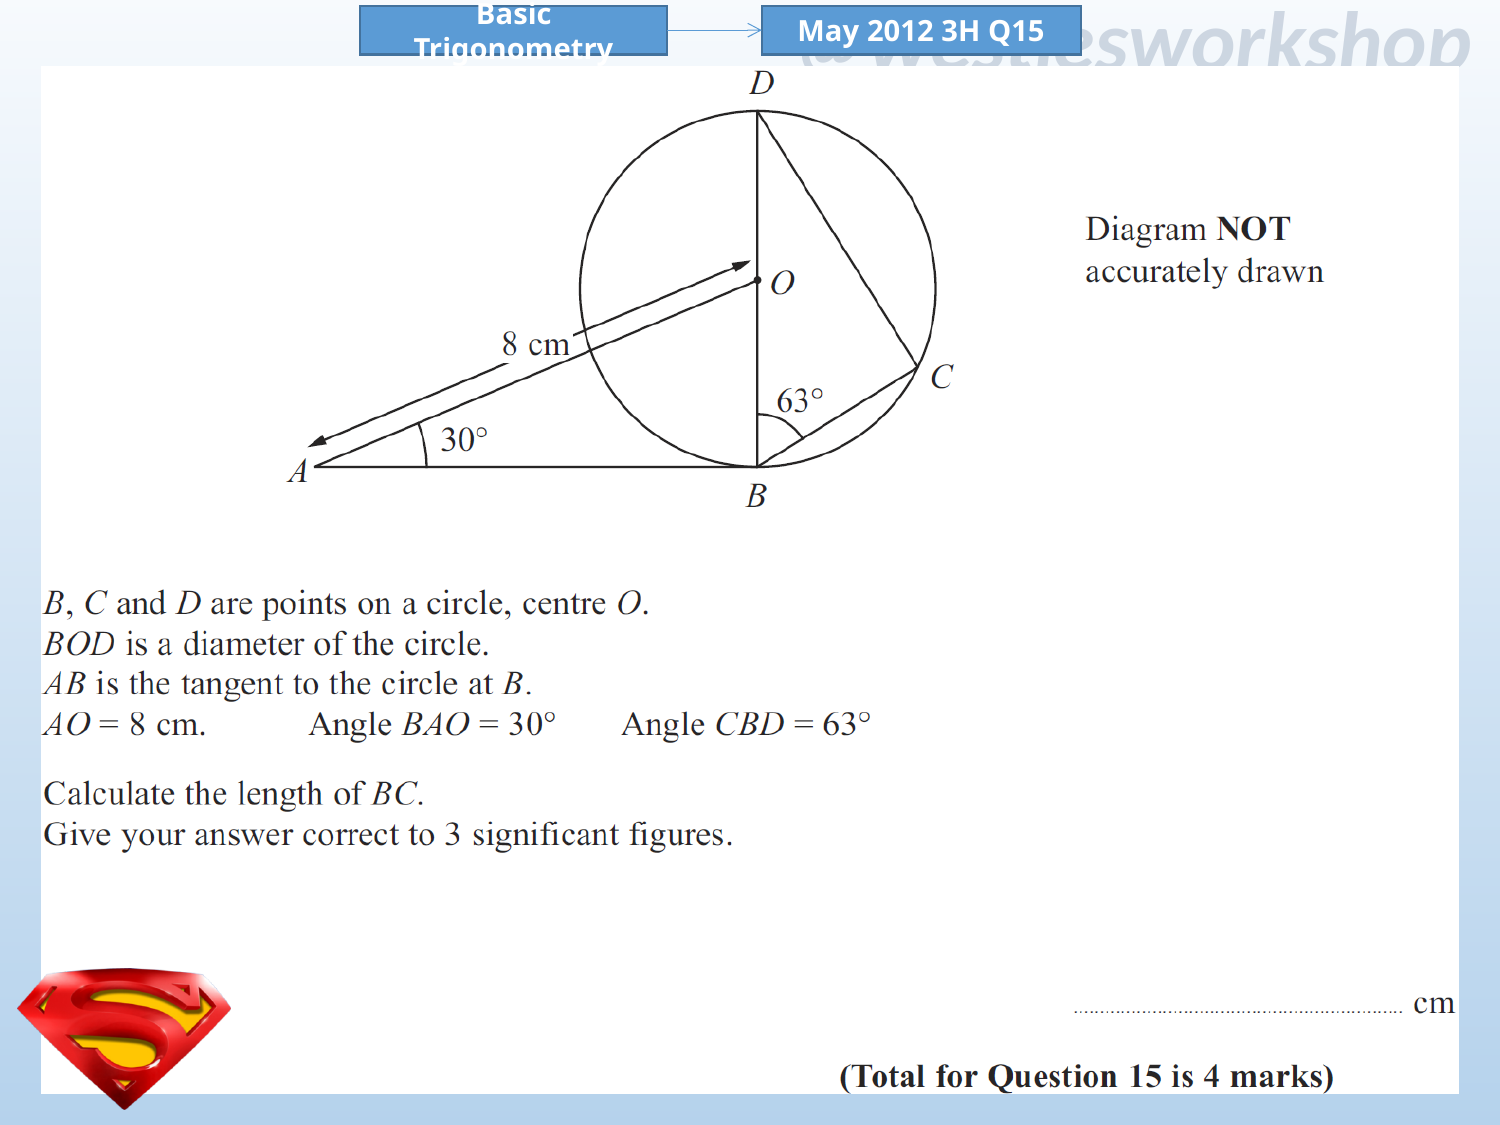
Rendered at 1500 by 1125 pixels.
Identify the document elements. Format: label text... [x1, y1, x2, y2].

picture [17, 66, 1459, 1110]
text_box May 2012 3H Q15 [761, 5, 1082, 56]
text_box Basic Trigonometry [359, 5, 668, 56]
